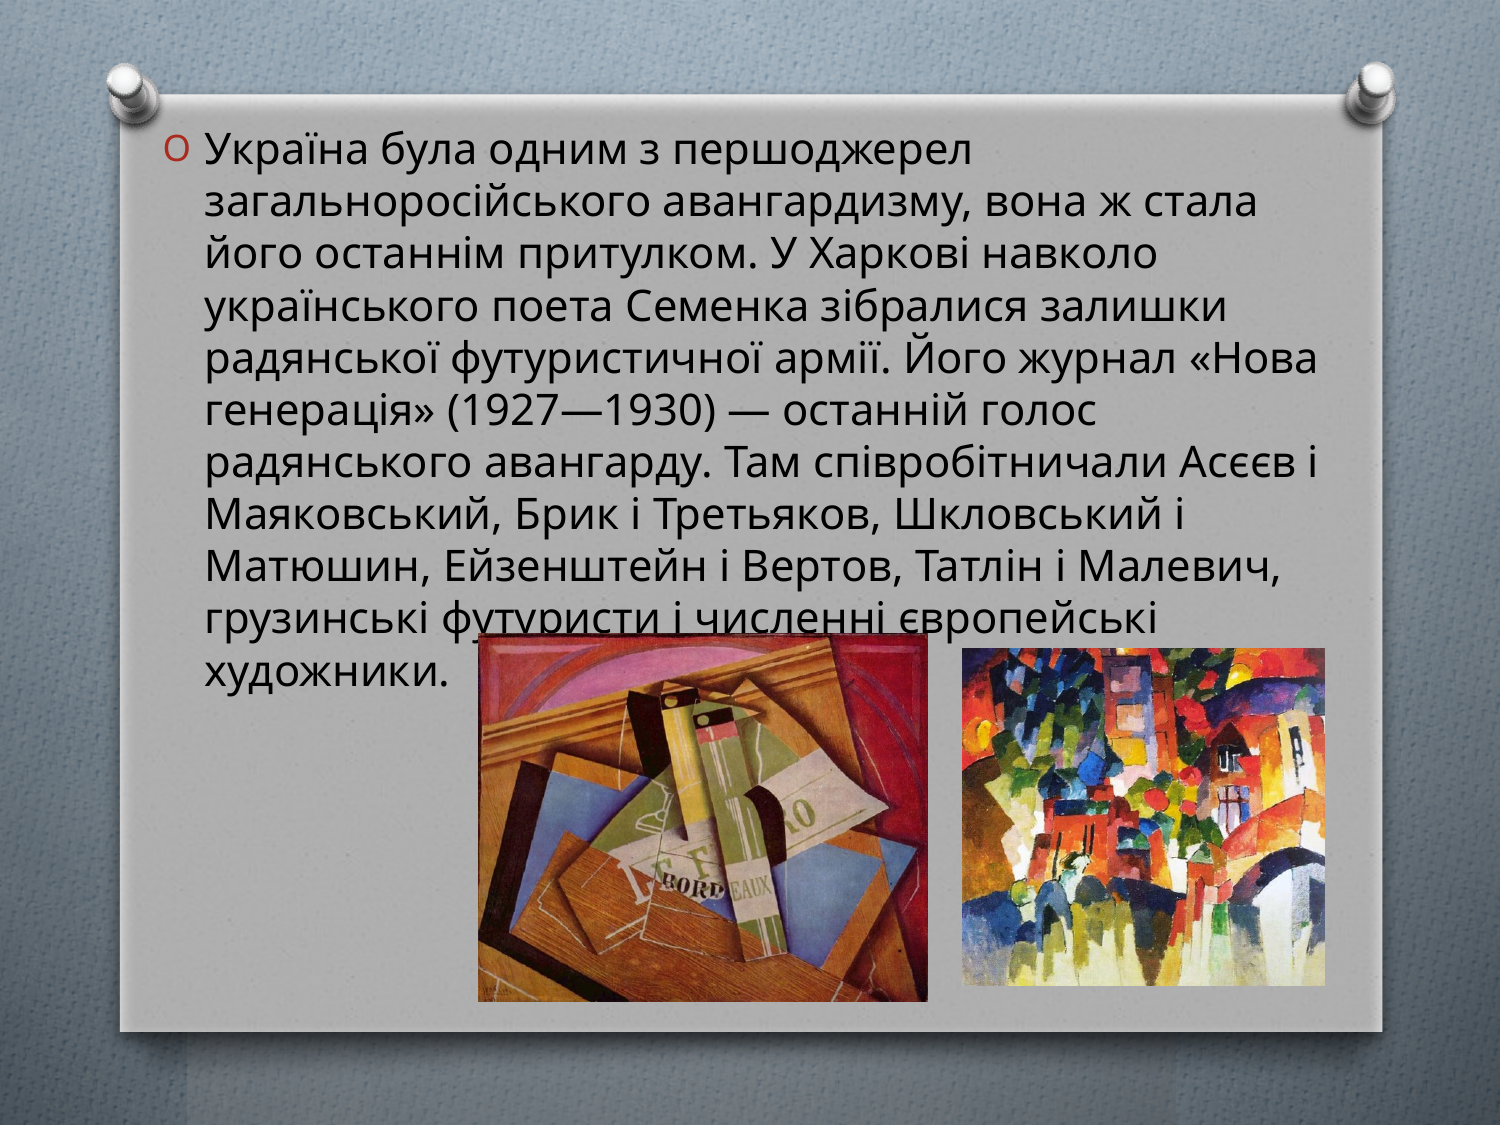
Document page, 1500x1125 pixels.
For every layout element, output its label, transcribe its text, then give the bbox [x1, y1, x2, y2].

picture [478, 633, 928, 1002]
picture [962, 648, 1326, 987]
list Україна була одним з першоджерел загальноросійського авангардизму, вона ж стала його останнім притулком. У Харкові навколо українського поета Семенка зібралися залишки радянської футуристичної армії. Його журнал «Нова генерація» (1927—1930) — останній голос радянського авангарду. Там співробітничали Асєєв і Маяковський, Брик і Третьяков, Шкловський і Матюшин, Ейзенштейн і Вертов, Татлін і Малевич, грузинські футуристи і численні європейські художники. [147, 113, 1365, 705]
picture [75, 29, 198, 147]
picture [1317, 35, 1439, 151]
